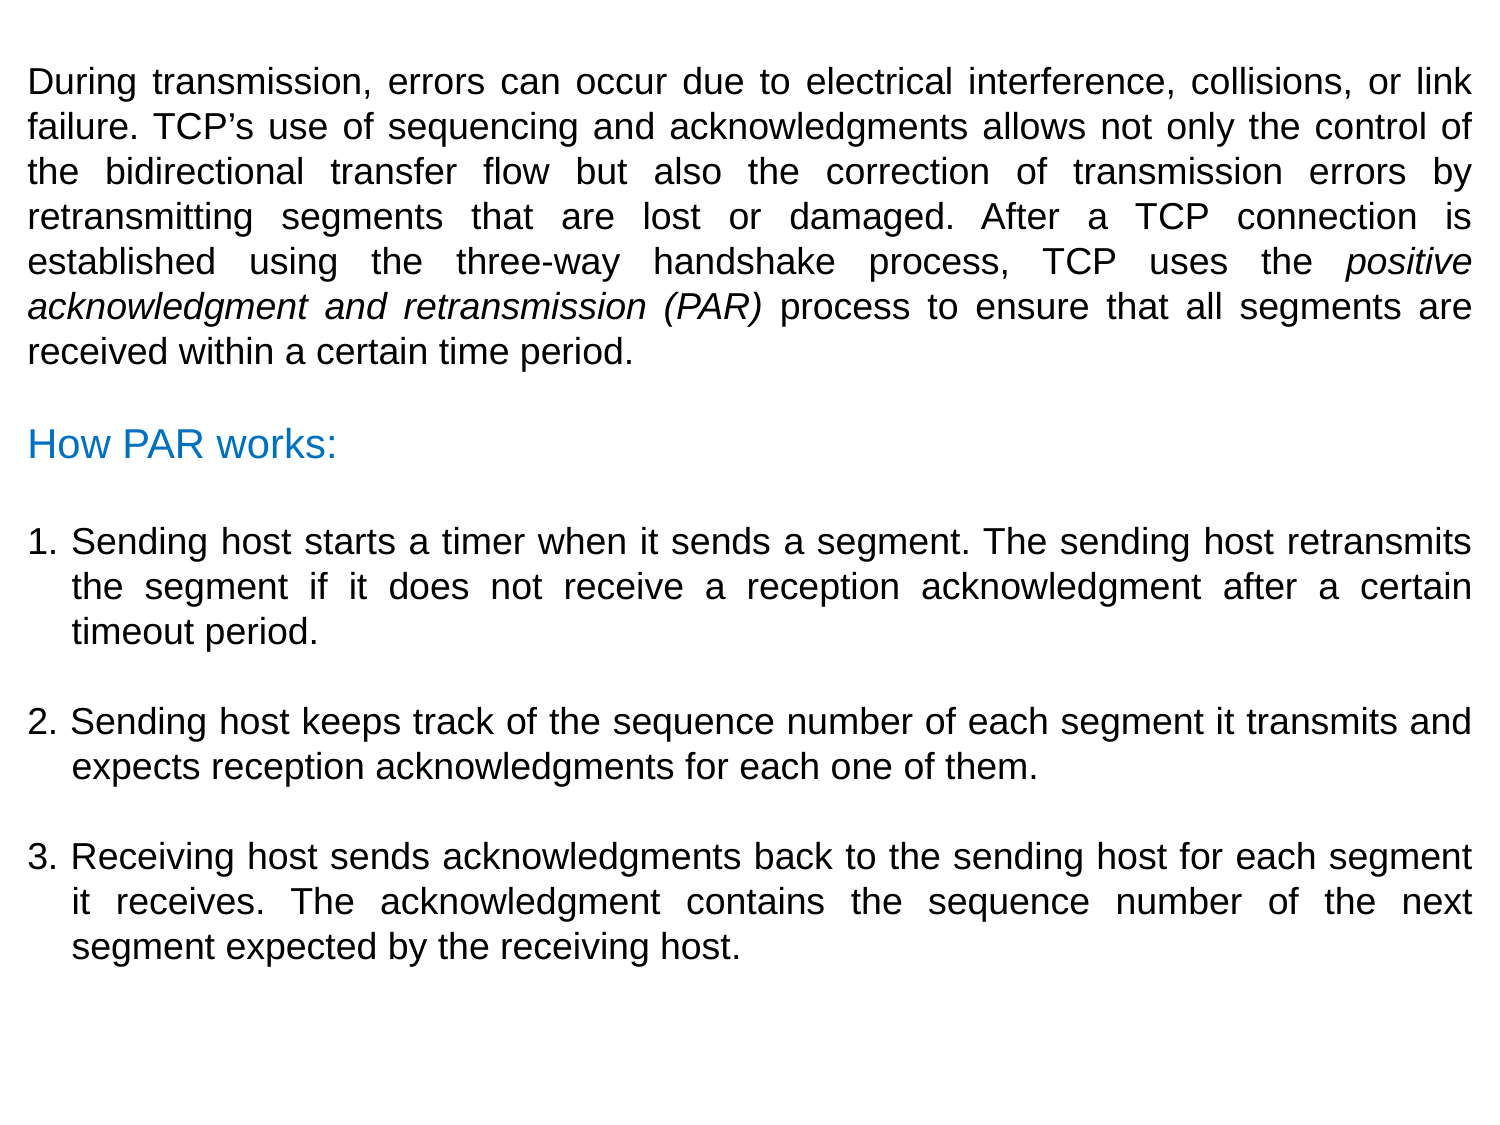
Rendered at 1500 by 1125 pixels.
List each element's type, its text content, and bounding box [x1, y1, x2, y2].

text_box During transmission, errors can occur due to electrical interference, collisions, or link failure. TCP’s use of sequencing and acknowledgments allows not only the control of the bidirectional transfer flow but also the correction of transmission errors by retransmitting segments that are lost or damaged. After a TCP connection is established using the three-way handshake process, TCP uses the positive acknowledgment and retransmission (PAR) process to ensure that all segments are received within a certain time period. How PAR works: 1. Sending host starts a timer when it sends a segment. The sending host retransmits the segment if it does not receive a reception acknowledgment after a certain timeout period. 2. Sending host keeps track of the sequence number of each segment it transmits and expects reception acknowledgments for each one of them. 3. Receiving host sends acknowledgments back to the sending host for each segment it receives. The acknowledgment contains the sequence number of the next segment expected by the receiving host. [12, 49, 1488, 975]
